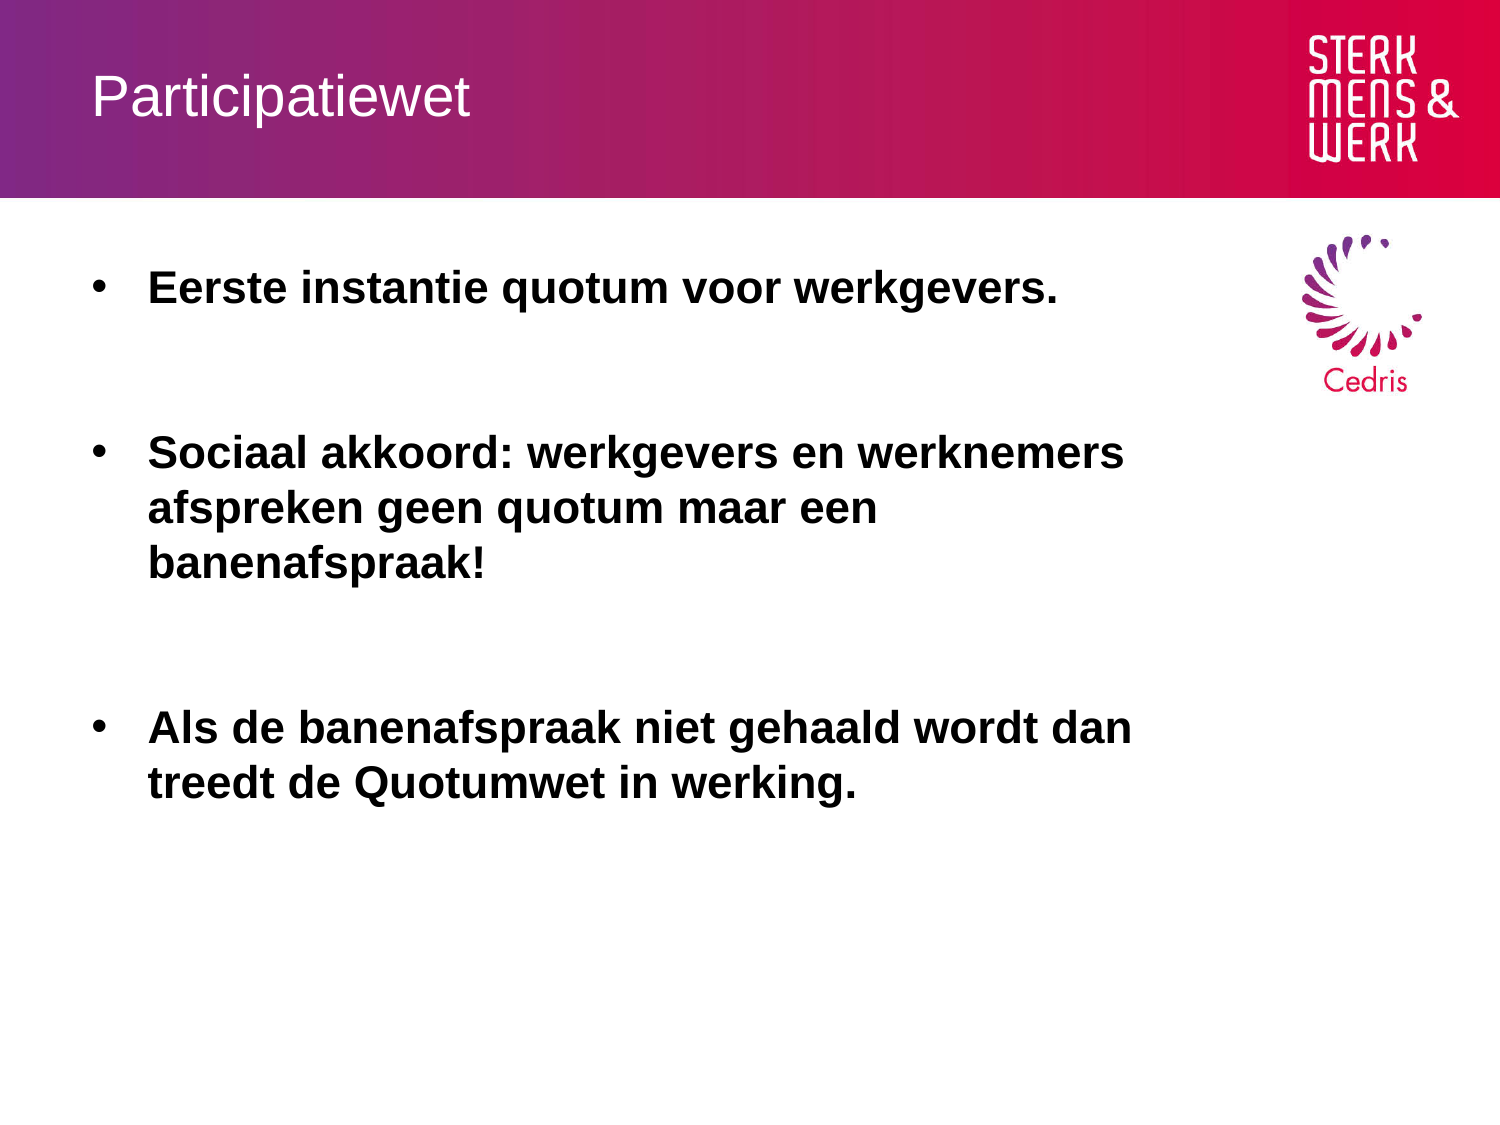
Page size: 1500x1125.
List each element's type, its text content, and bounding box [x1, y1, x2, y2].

picture [0, 0, 1500, 1125]
list Eerste instantie quotum voor werkgevers. Sociaal akkoord: werkgevers en werknemers afspreken geen quotum maar een banenafspraak! Als de banenafspraak niet gehaald wordt dan treedt de Quotumwet in werking. [79, 258, 1216, 994]
title Participatiewet [79, 21, 1246, 164]
